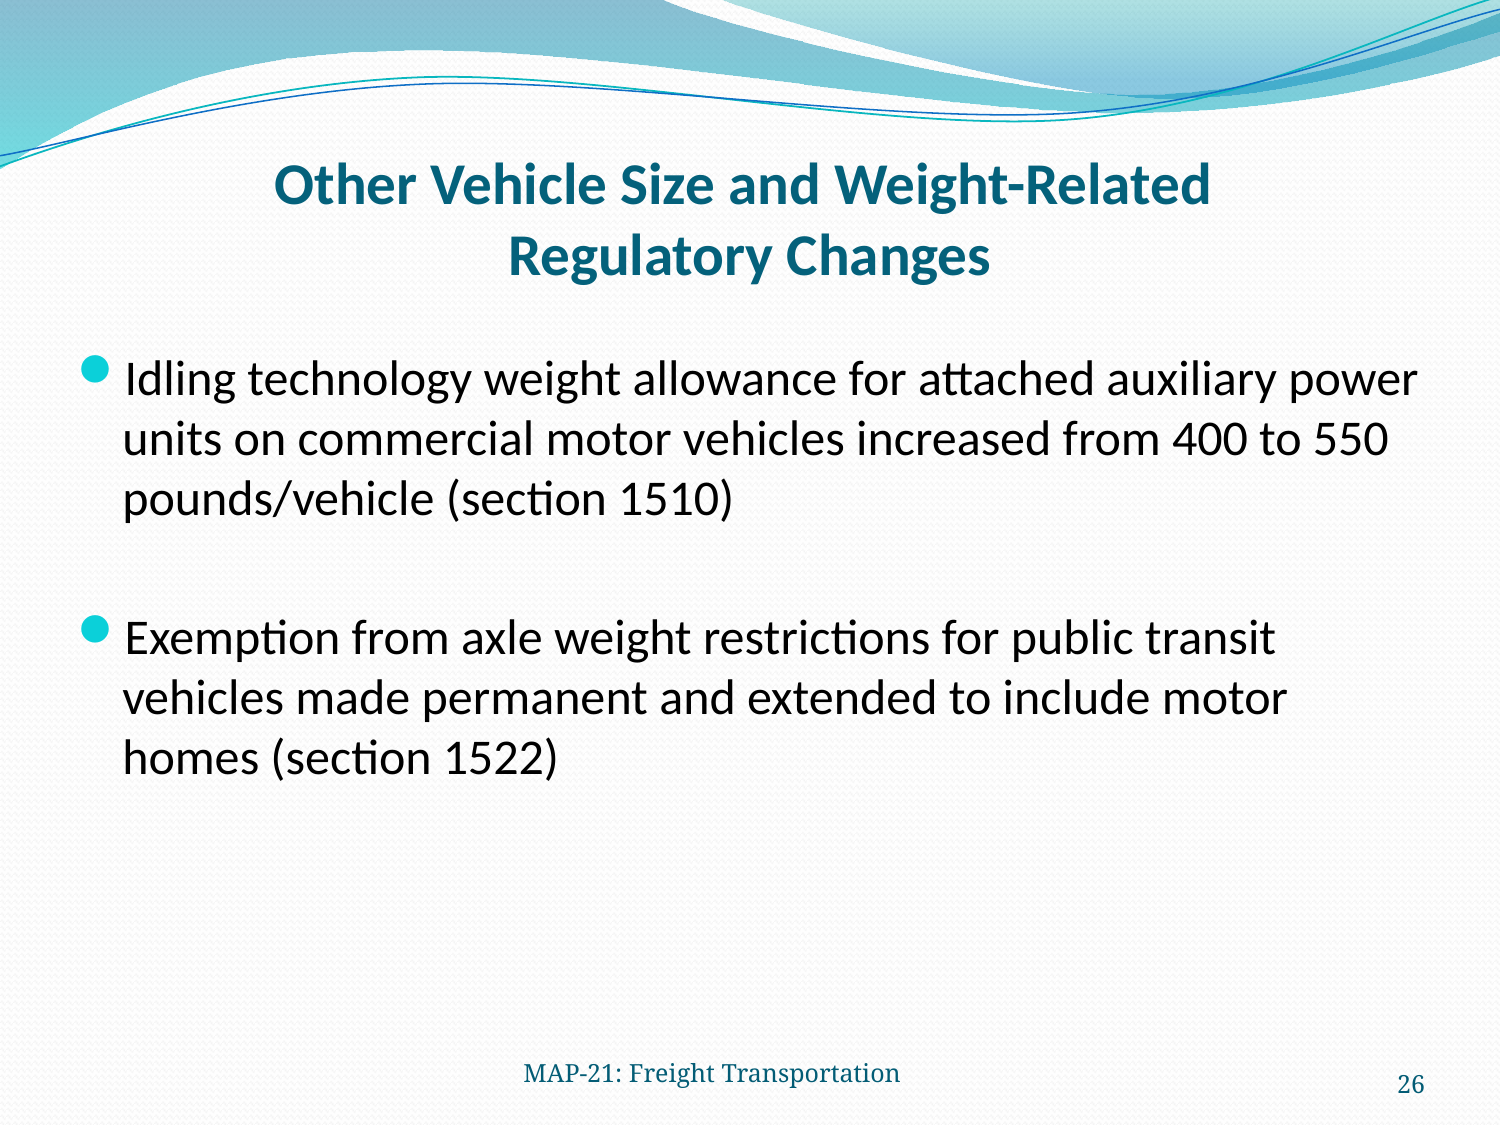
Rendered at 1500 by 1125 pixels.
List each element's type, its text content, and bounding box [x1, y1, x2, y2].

footer MAP-21: Freight Transportation [437, 1042, 988, 1103]
list Idling technology weight allowance for attached auxiliary power units on commercial motor vehicles increased from 400 to 550 pounds/vehicle (section 1510) Exemption from axle weight restrictions for public transit vehicles made permanent and extended to include motor homes (section 1522) [62, 337, 1438, 1125]
title Other Vehicle Size and Weight-Related Regulatory Changes [75, 137, 1425, 288]
slide_number 26 [1299, 1042, 1425, 1103]
